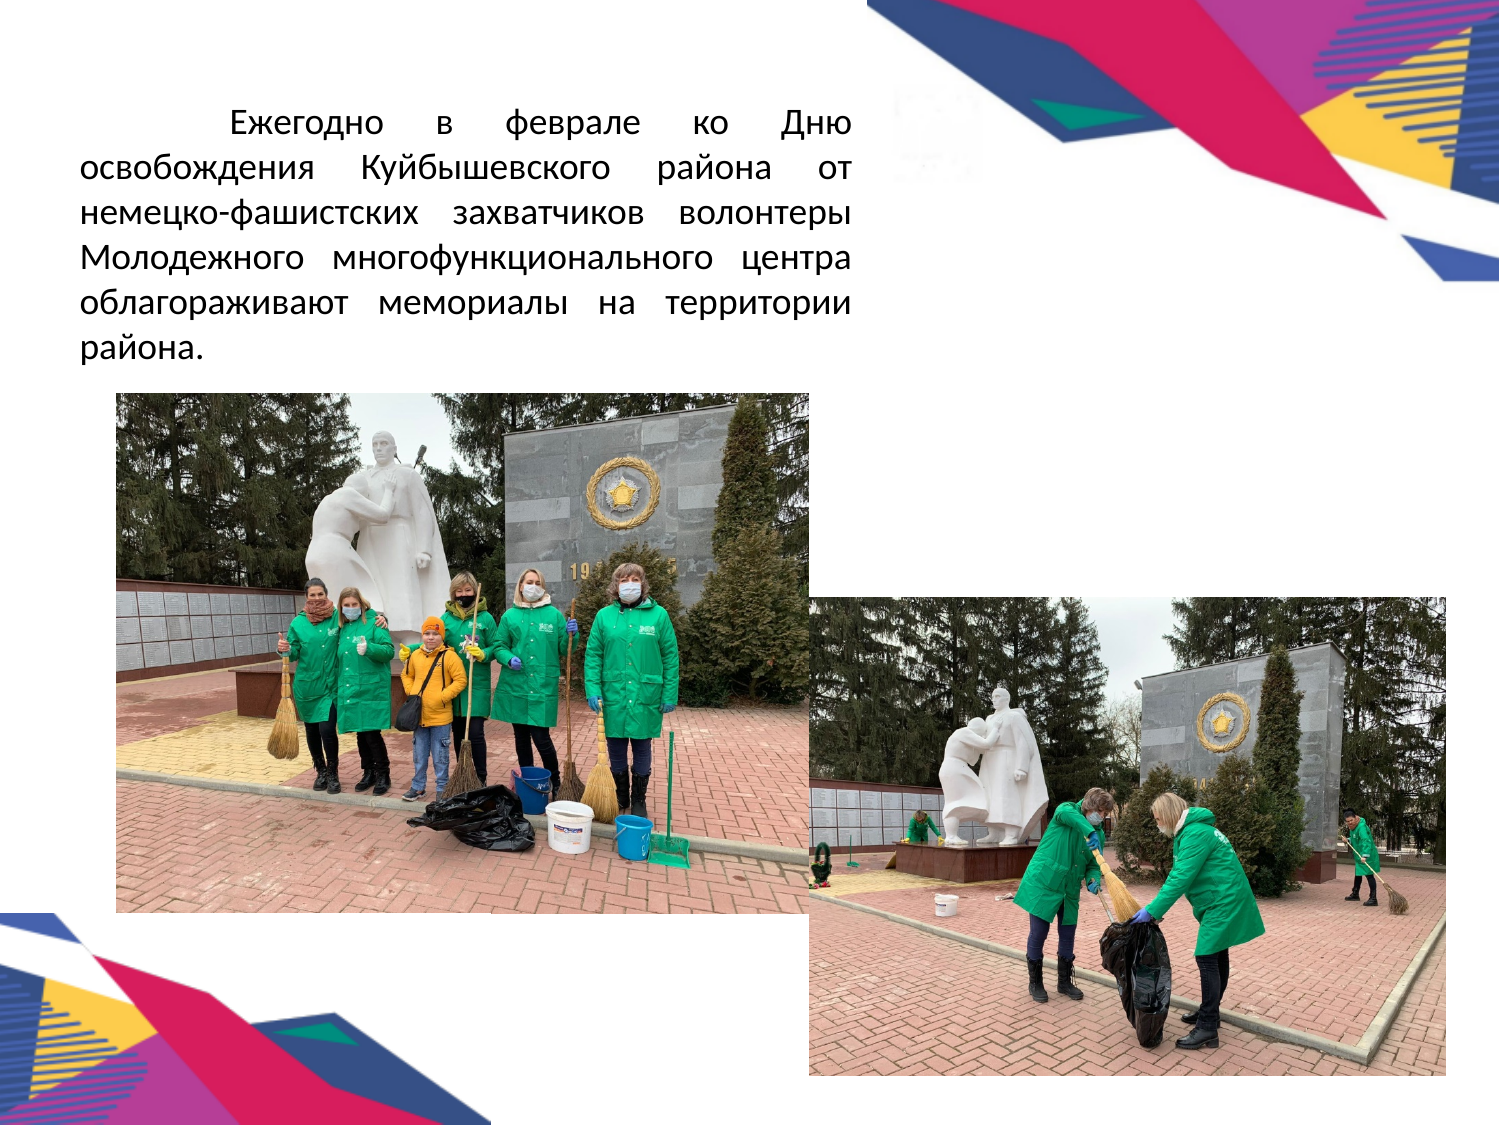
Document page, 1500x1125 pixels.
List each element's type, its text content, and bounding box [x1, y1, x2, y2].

text_box Ежегодно в феврале ко Дню освобождения Куйбышевского района от немецко-фашистских захватчиков волонтеры Молодежного многофункционального центра облагораживают мемориалы на территории района. [64, 89, 868, 375]
picture [867, 0, 1499, 294]
picture [0, 393, 1446, 1125]
